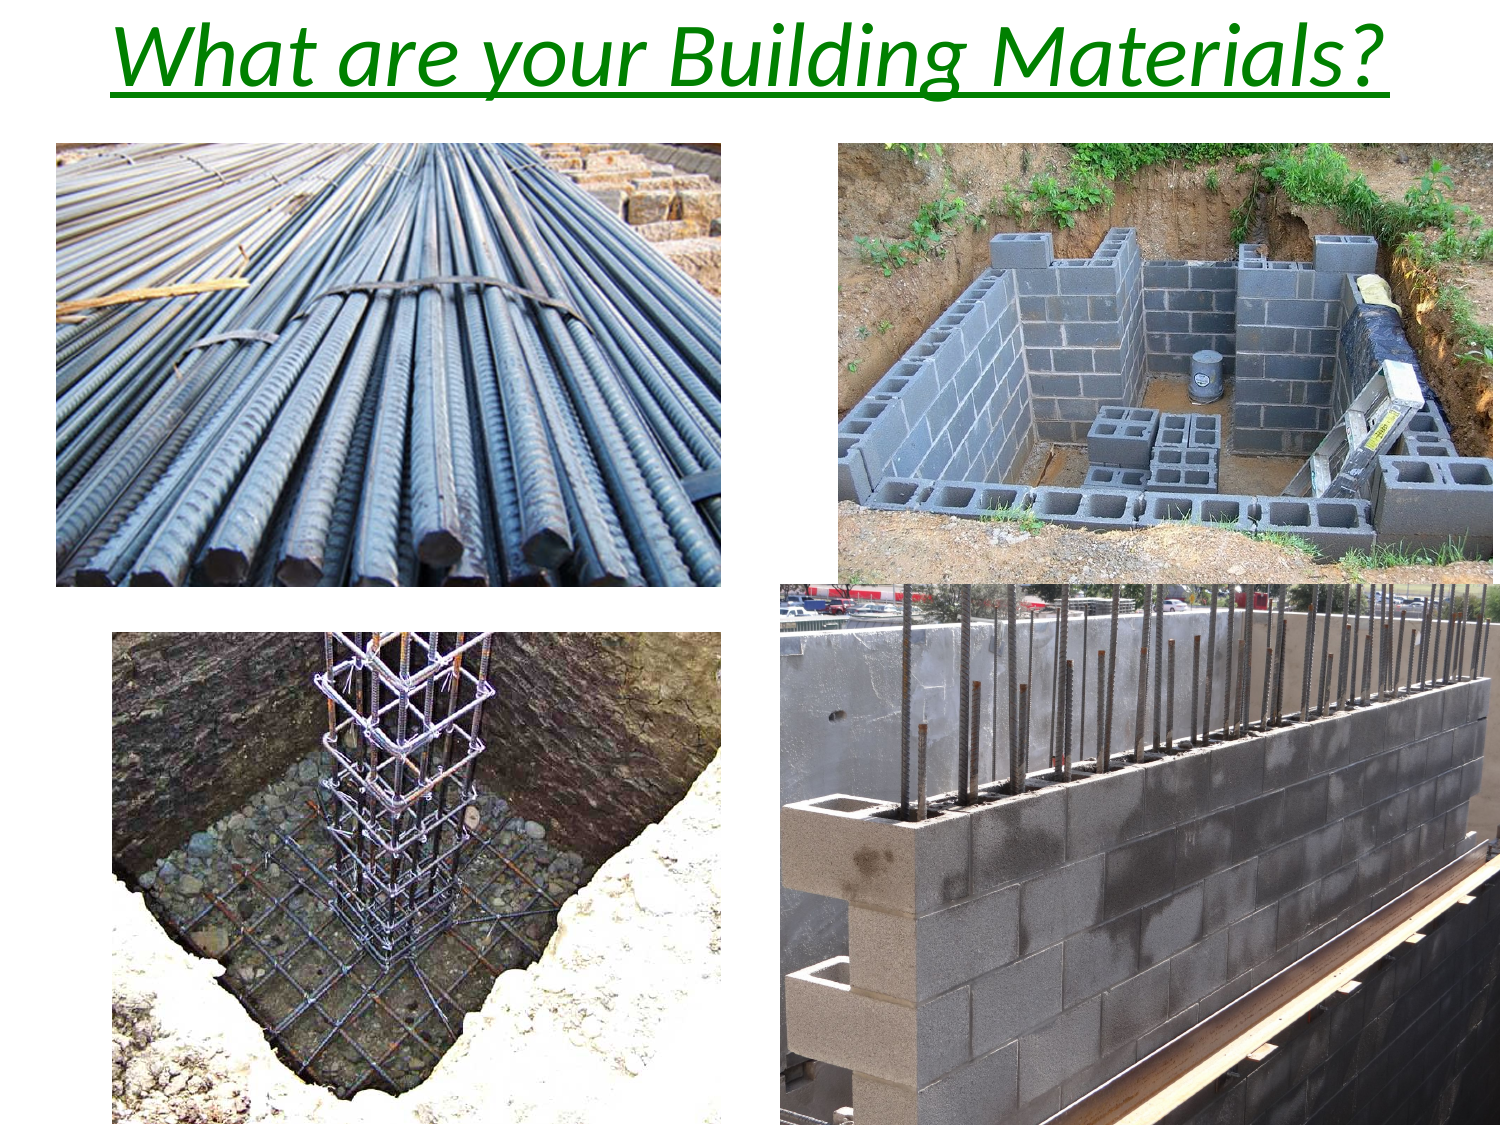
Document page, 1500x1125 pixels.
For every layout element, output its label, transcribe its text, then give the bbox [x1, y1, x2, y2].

picture [55, 143, 721, 587]
picture [112, 632, 721, 1124]
title What are your Building Materials? [75, 0, 1425, 144]
picture [779, 143, 1500, 1125]
